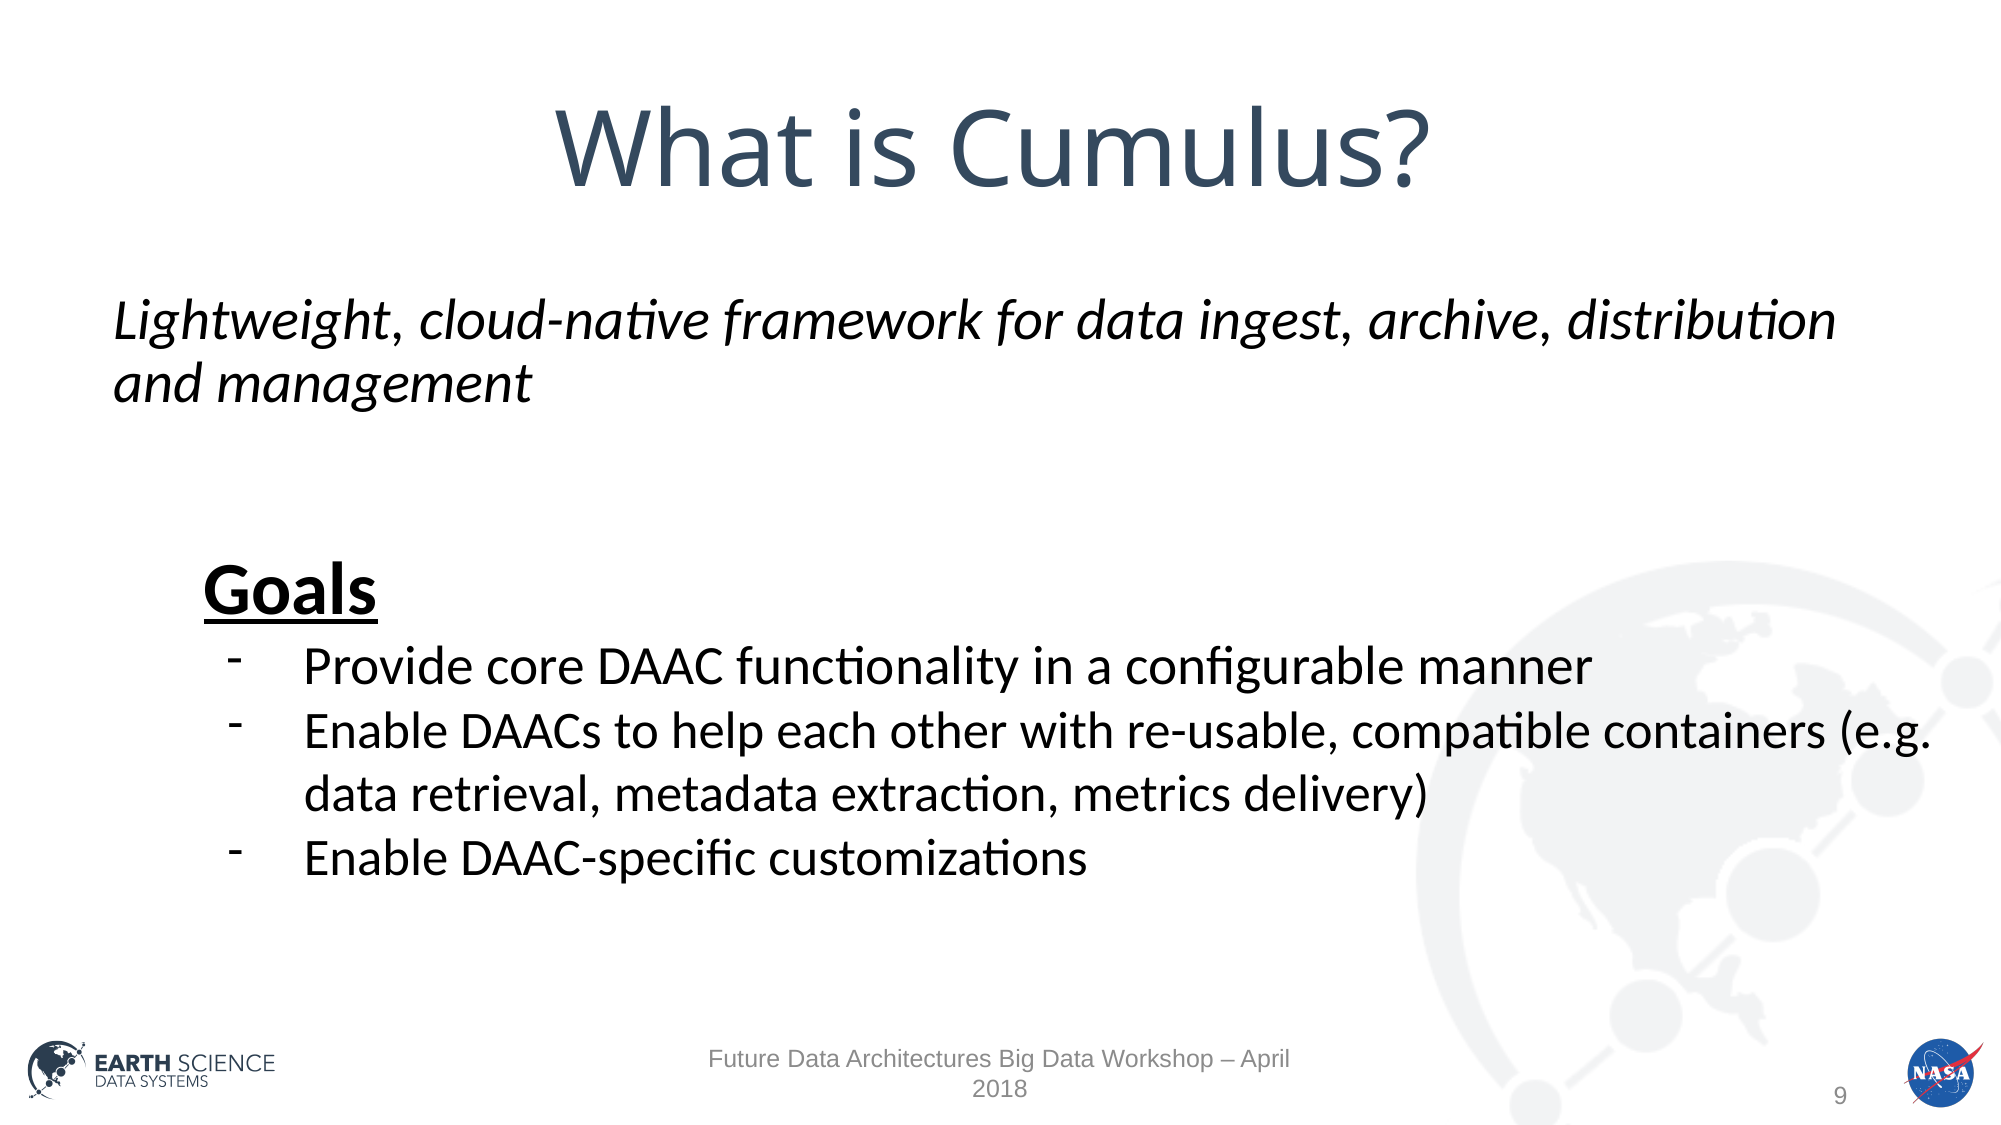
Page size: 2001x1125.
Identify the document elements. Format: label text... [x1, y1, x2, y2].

text_box Lightweight, cloud-native framework for data ingest, archive, distribution and management [93, 269, 1957, 1003]
slide_number 9 [1412, 1065, 1863, 1125]
text_box Goals Provide core DAAC functionality in a configurable manner Enable DAACs to help each other with re-usable, compatible containers (e.g. data retrieval, metadata extraction, metrics delivery) Enable DAAC-specific customizations [183, 519, 1957, 1020]
text_box What is Cumulus? [93, 19, 1894, 269]
picture [20, 1029, 283, 1112]
picture [1903, 1038, 1984, 1108]
footer Future Data Architectures Big Data Workshop – April 2018 [662, 1042, 1338, 1103]
